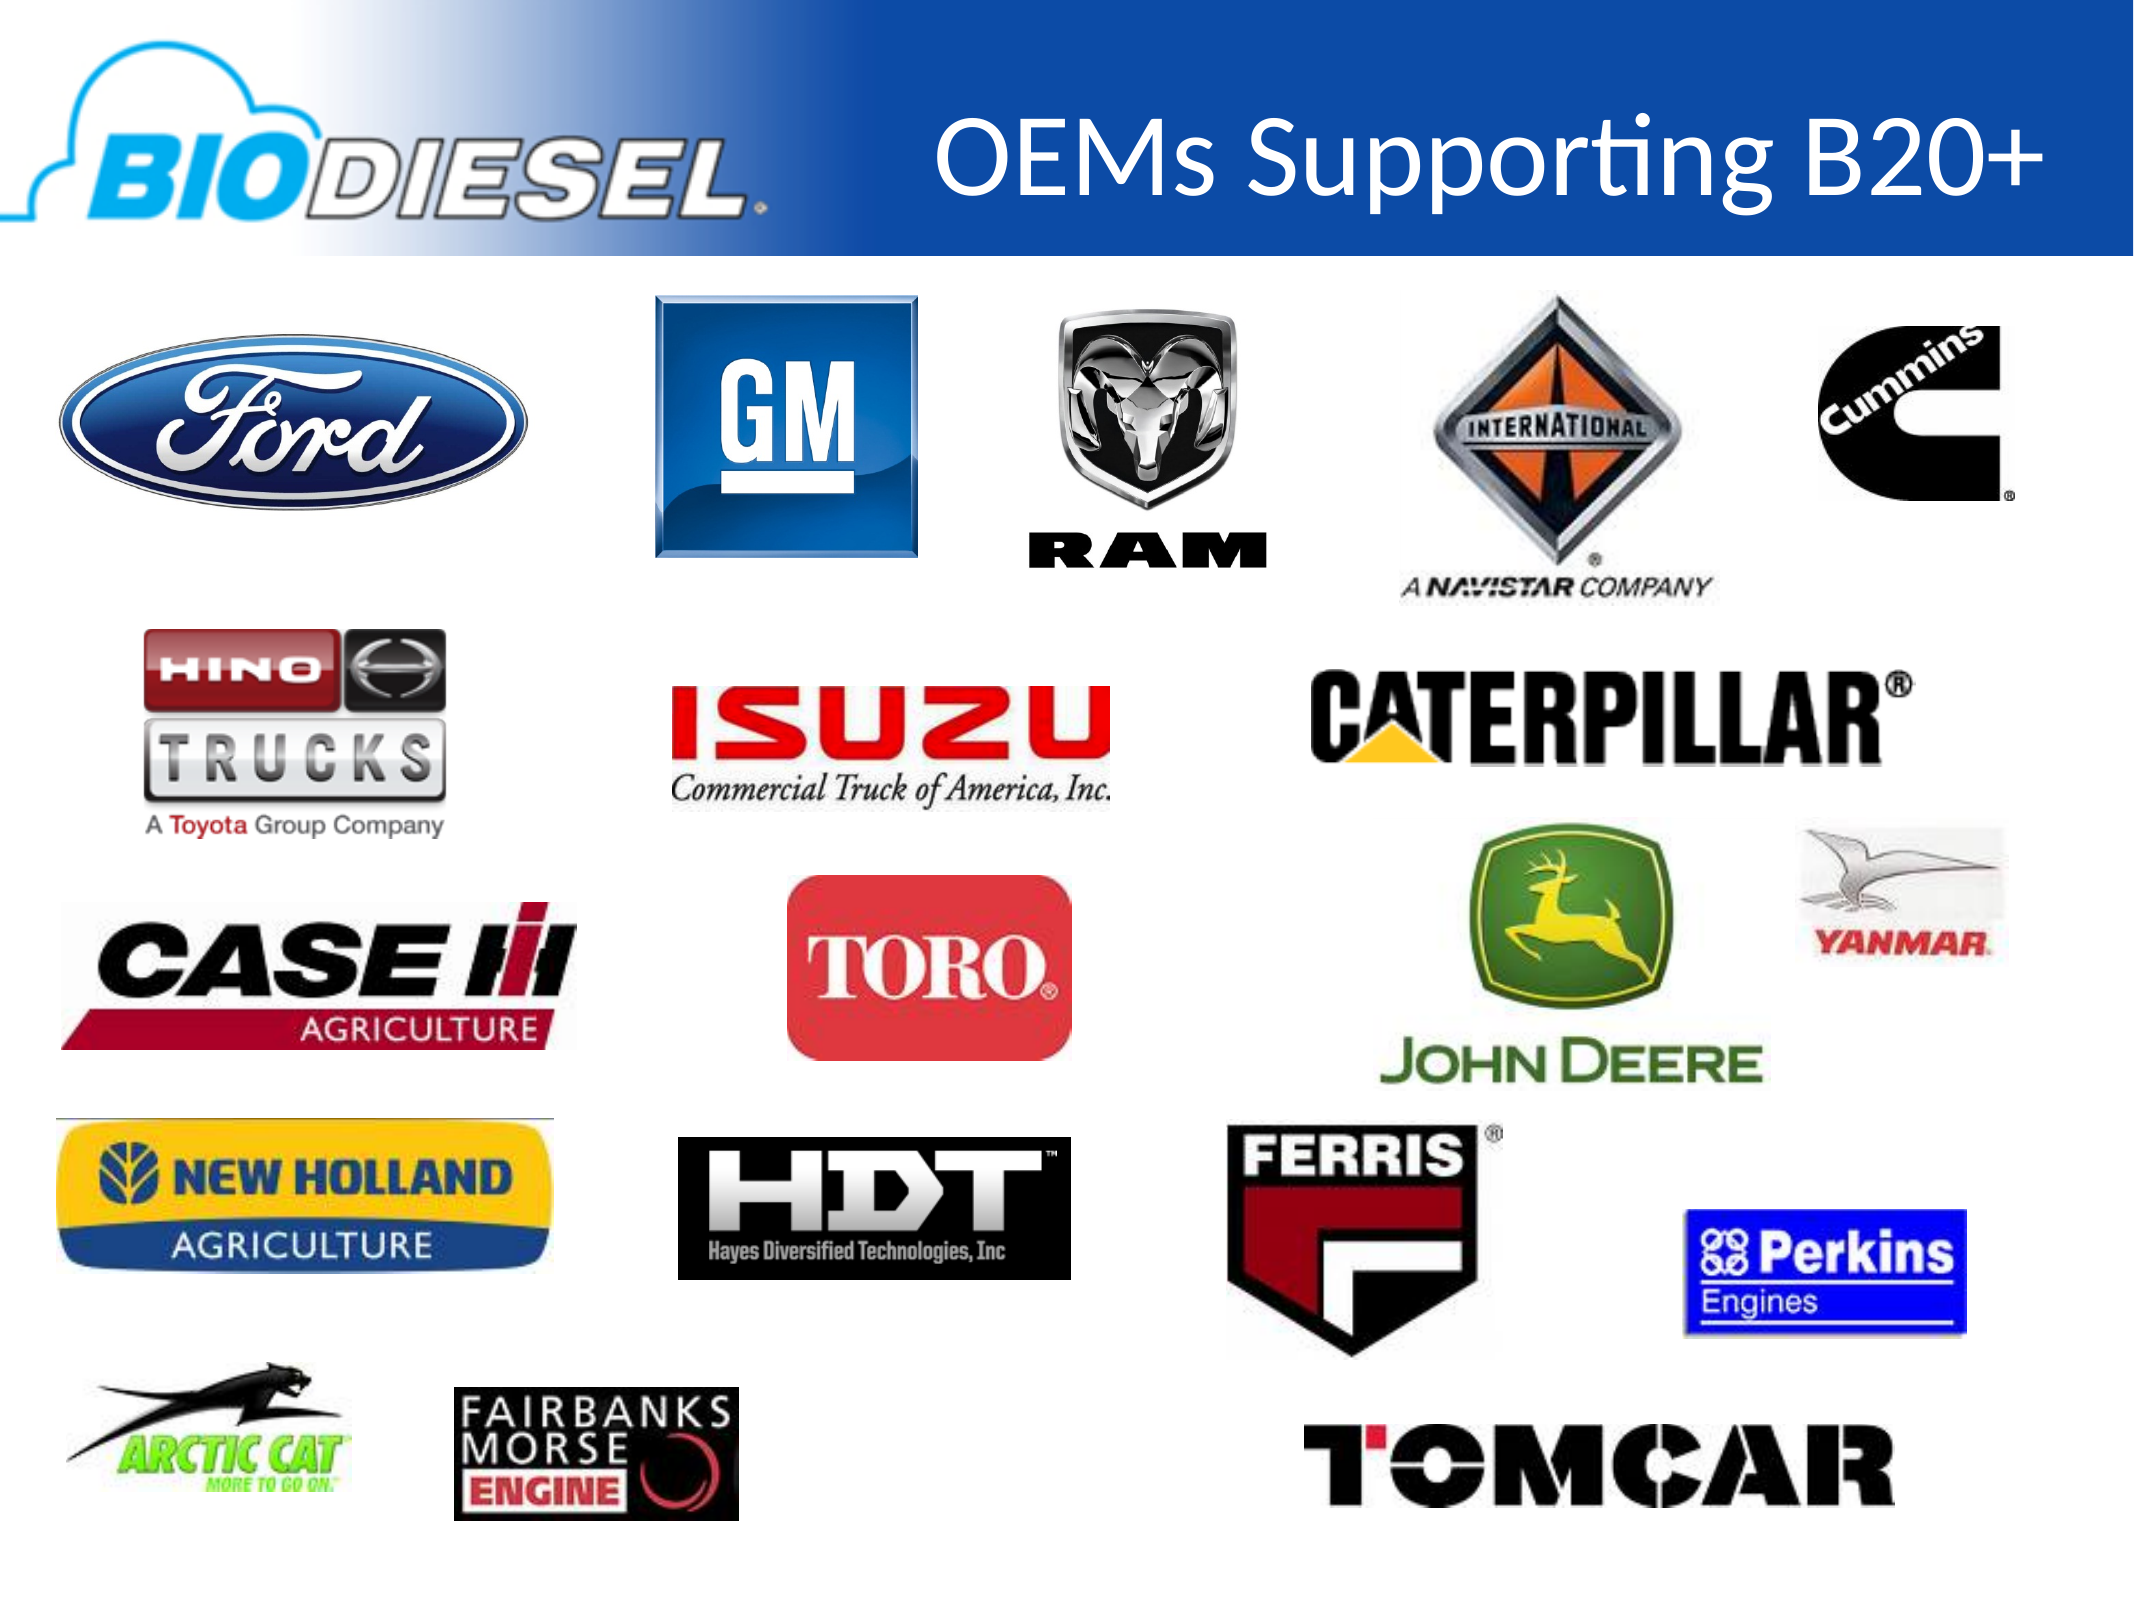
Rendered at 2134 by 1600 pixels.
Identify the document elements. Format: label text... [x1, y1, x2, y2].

picture [1373, 817, 1771, 1092]
picture [0, 274, 586, 569]
picture [1795, 817, 2010, 967]
picture [1226, 1119, 1503, 1361]
picture [66, 1362, 352, 1492]
picture [1818, 325, 2015, 501]
picture [1681, 1209, 1967, 1339]
picture [0, 0, 2134, 256]
picture [672, 686, 1110, 812]
picture [1399, 290, 1720, 606]
picture [1303, 1424, 1895, 1508]
picture [1311, 669, 1917, 768]
title OEMs Supporting B20+ [766, 0, 2134, 161]
picture [655, 274, 1376, 581]
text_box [678, 1137, 1071, 1280]
picture [453, 1387, 739, 1521]
picture [139, 629, 451, 839]
picture [786, 875, 1072, 1061]
picture [60, 902, 577, 1051]
picture [56, 1118, 555, 1274]
